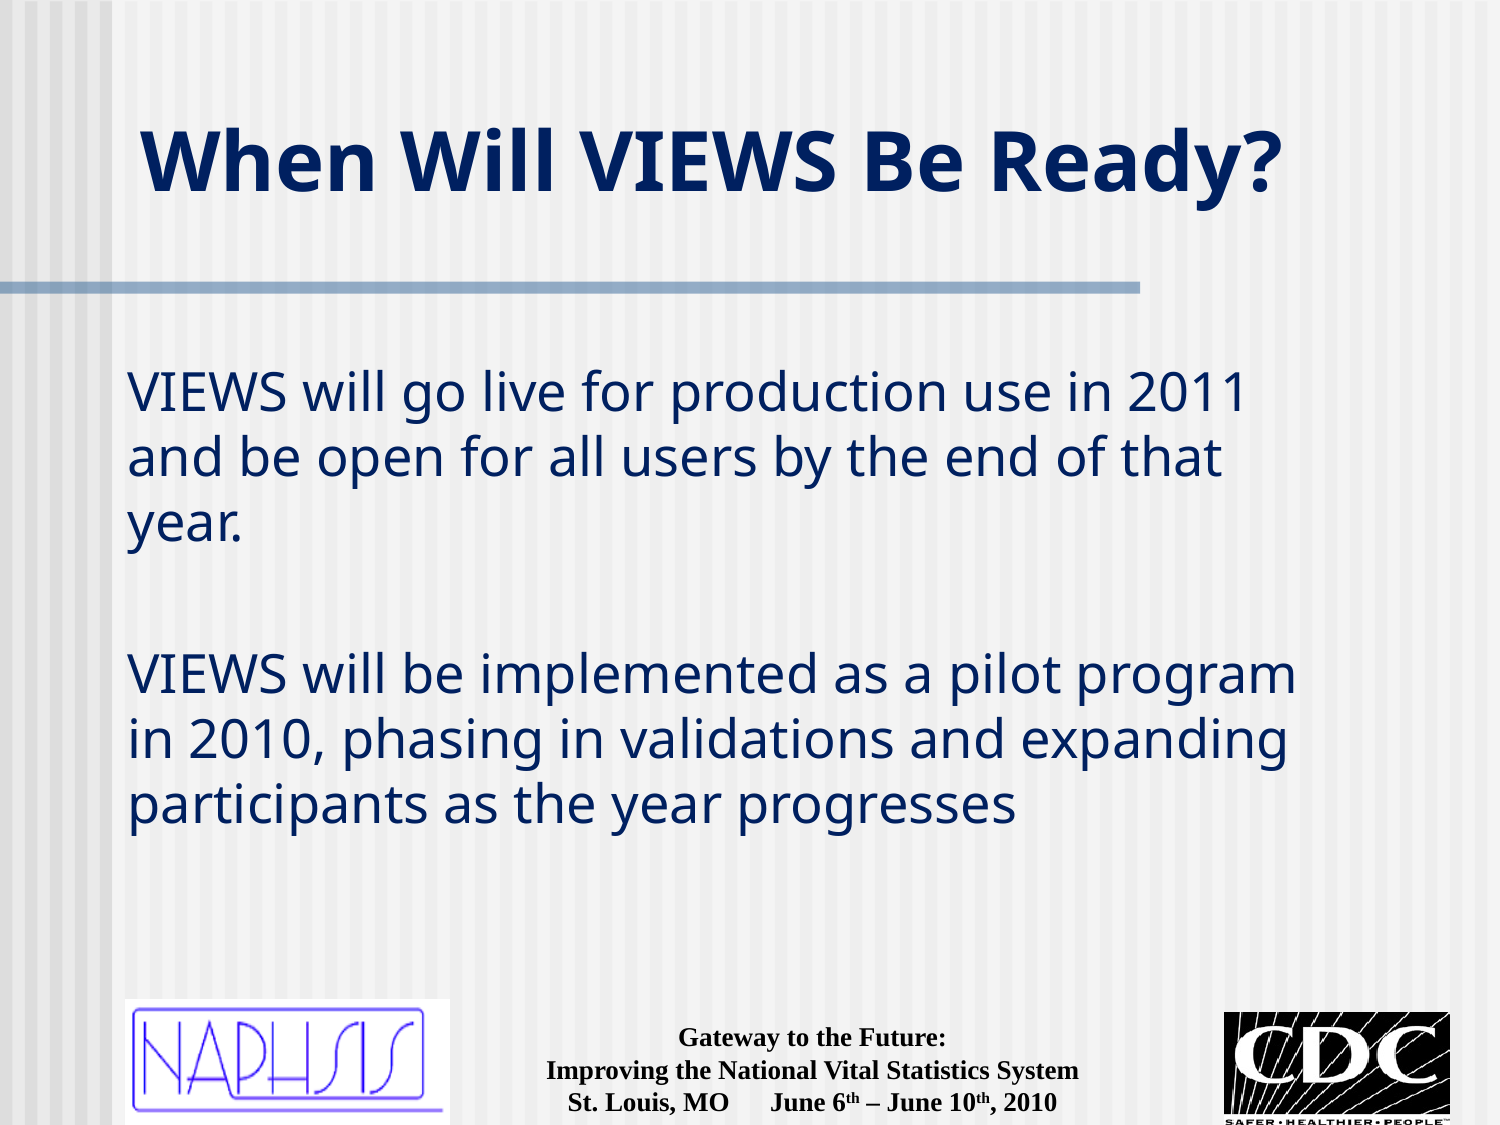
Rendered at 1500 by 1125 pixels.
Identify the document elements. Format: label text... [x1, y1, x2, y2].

picture [1224, 1012, 1450, 1125]
title When Will VIEWS Be Ready? [124, 99, 1401, 217]
picture [125, 999, 450, 1125]
subtitle VIEWS will go live for production use in 2011 and be open for all users by the end of that year. VIEWS will be implemented as a pilot program in 2010, phasing in validations and expanding participants as the year progresses [112, 349, 1363, 926]
